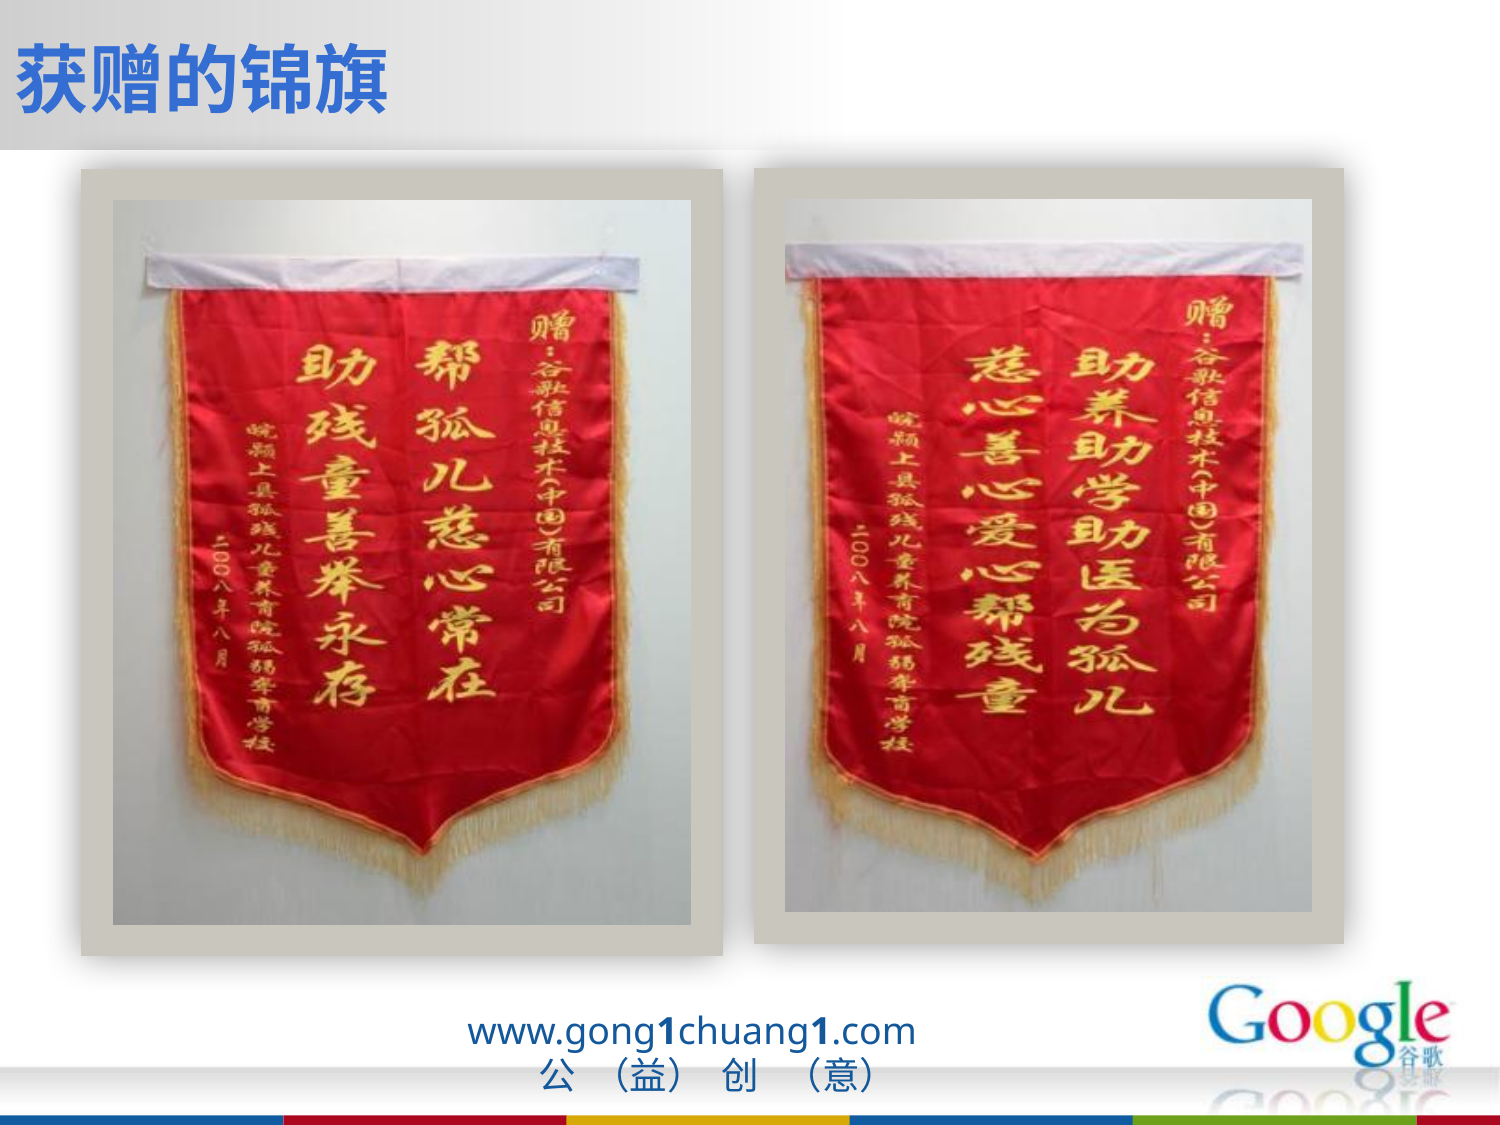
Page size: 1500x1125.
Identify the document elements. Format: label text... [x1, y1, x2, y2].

picture [112, 199, 692, 926]
picture [0, 976, 1500, 1115]
picture [784, 198, 1313, 913]
text_box 获赠的锦旗 [0, 24, 838, 130]
